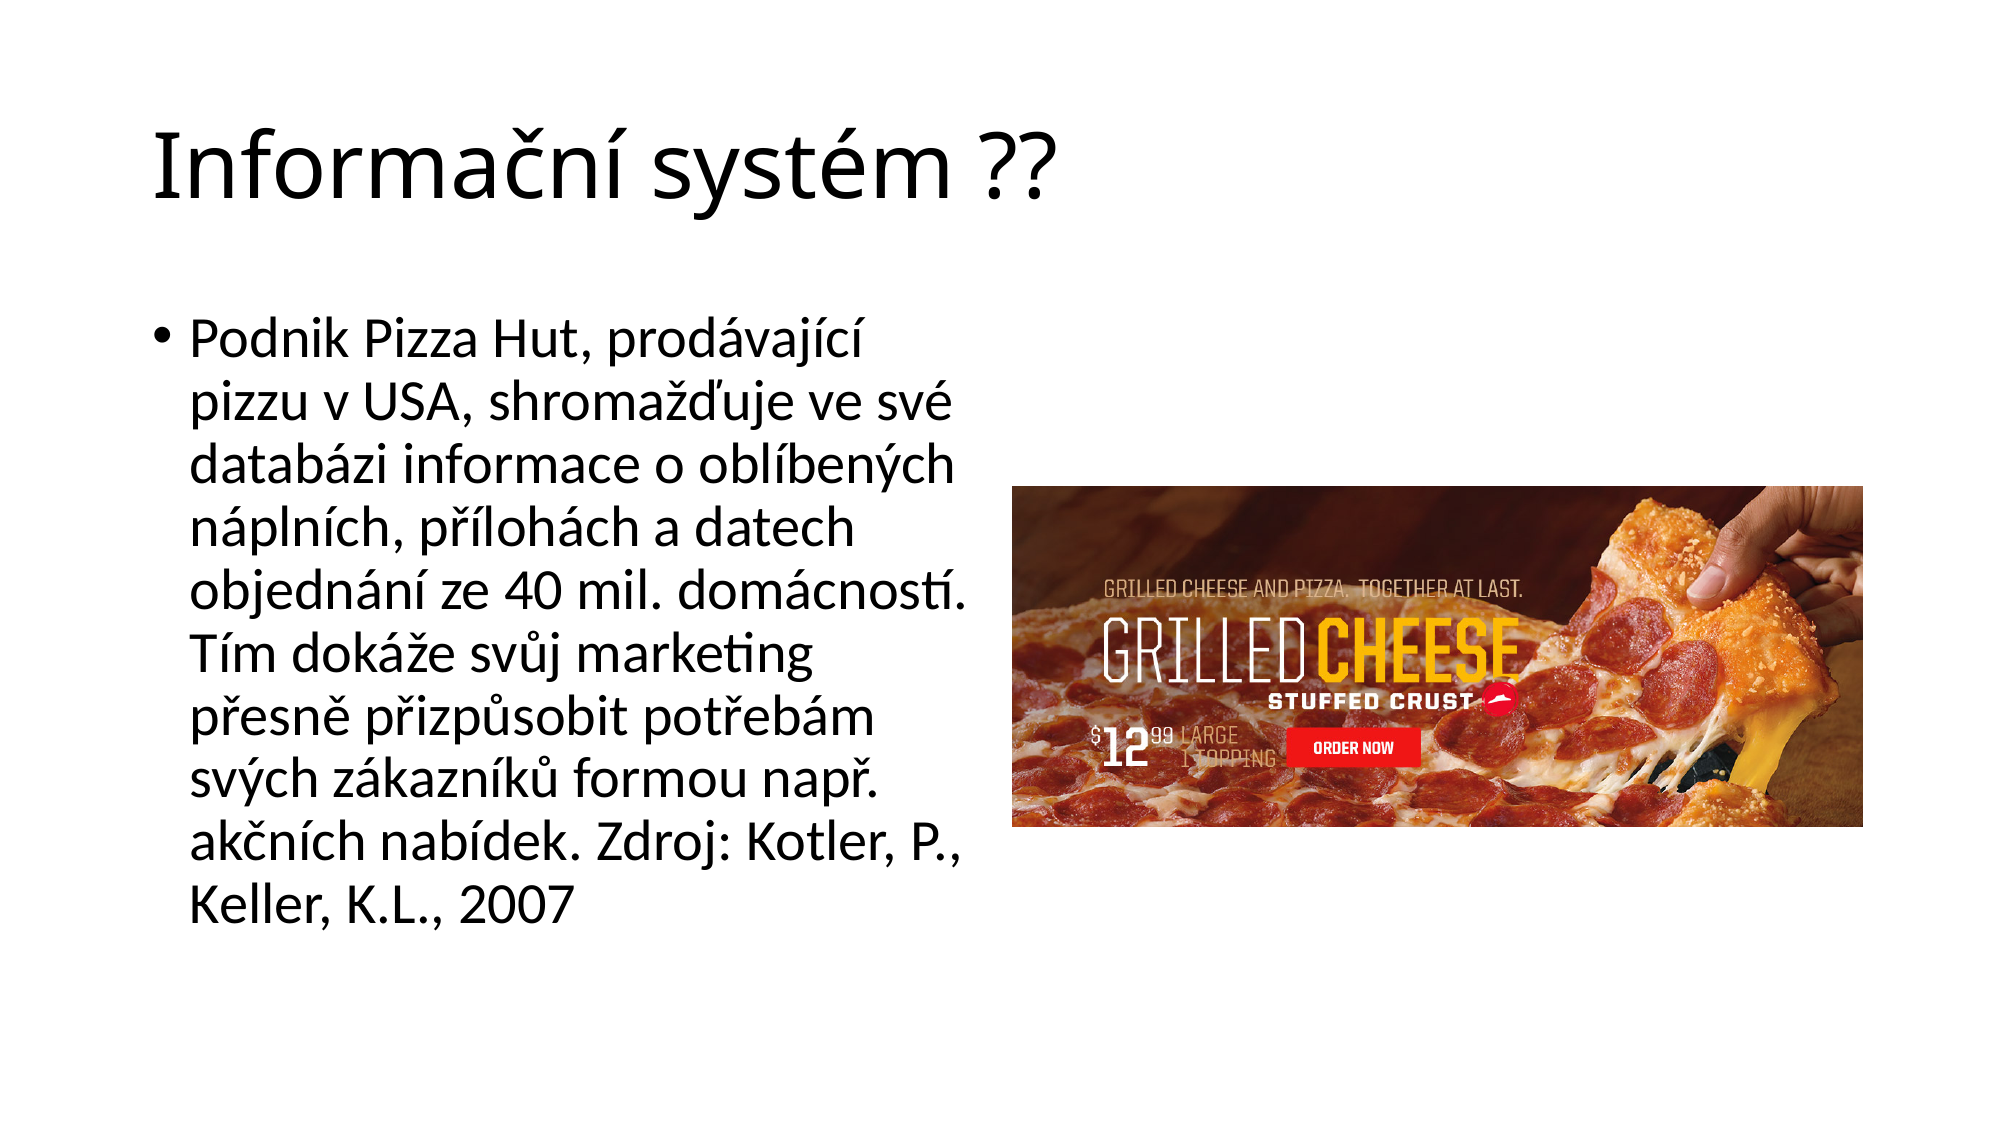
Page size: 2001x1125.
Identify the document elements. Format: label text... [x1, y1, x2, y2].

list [1012, 486, 1863, 827]
list Podnik Pizza Hut, prodávající pizzu v USA, shromažďuje ve své databázi informace o oblíbených náplních, přílohách a datech objednání ze 40 mil. domácností. Tím dokáže svůj marketing přesně přizpůsobit potřebám svých zákazníků formou např. akčních nabídek. Zdroj: Kotler, P., Keller, K.L., 2007 [137, 299, 988, 1014]
title Informační systém ?? [137, 59, 1863, 278]
